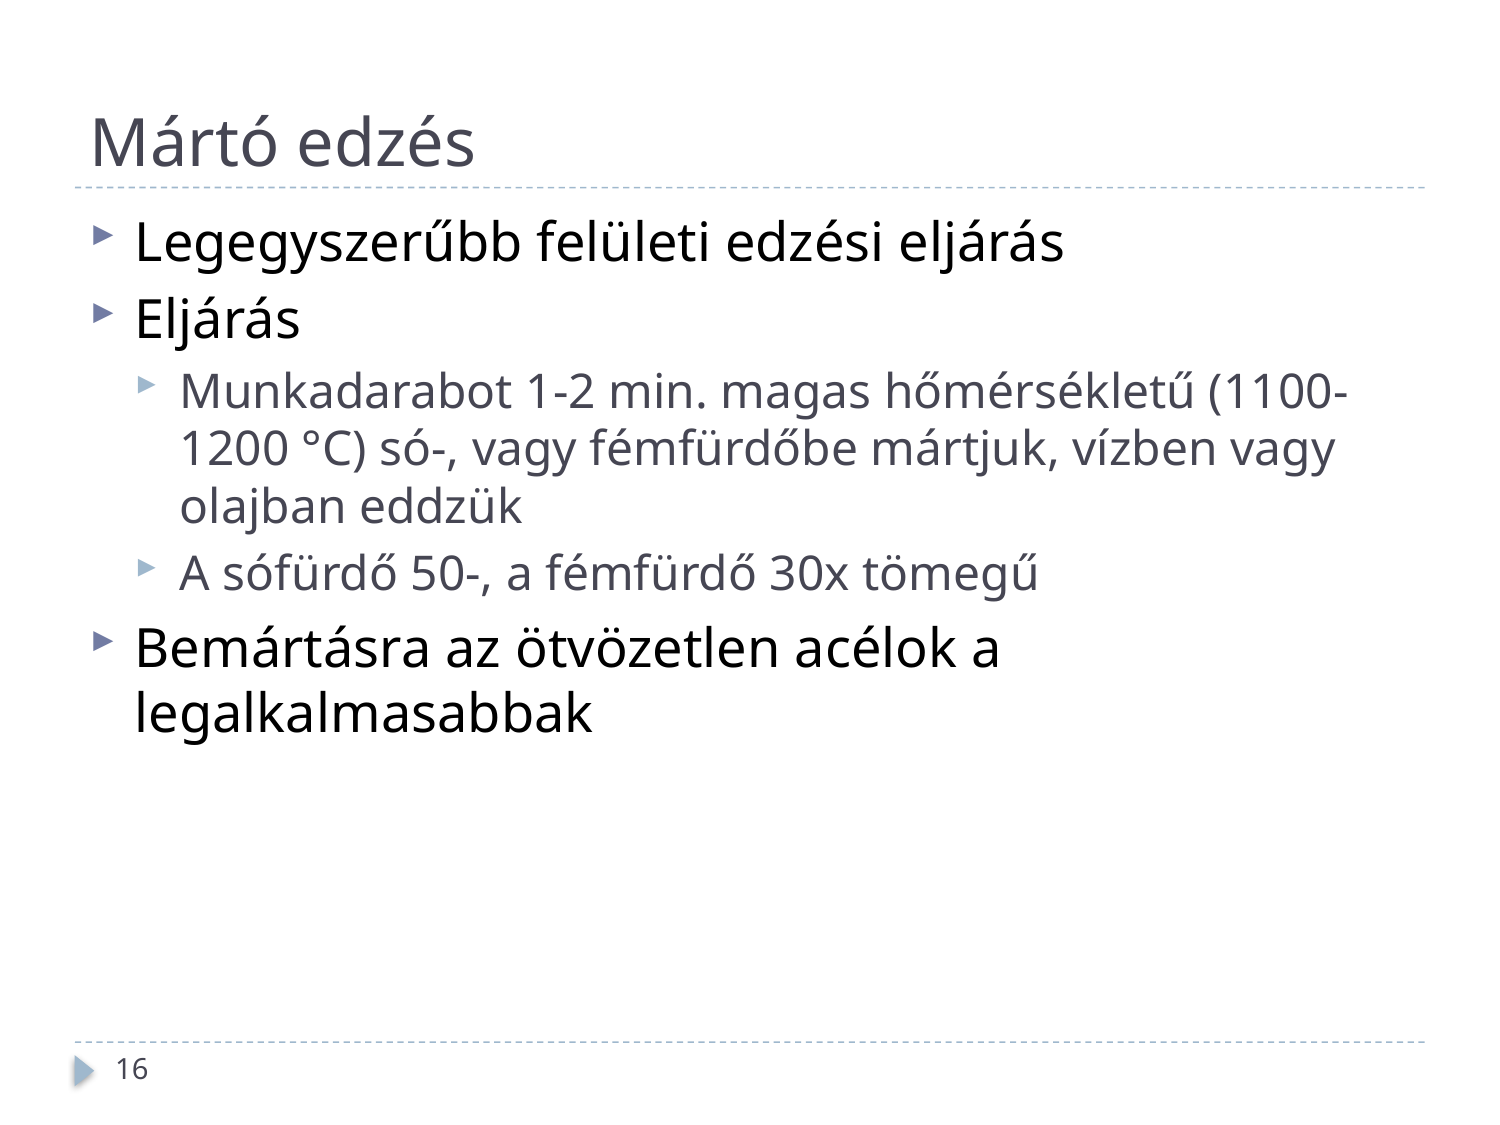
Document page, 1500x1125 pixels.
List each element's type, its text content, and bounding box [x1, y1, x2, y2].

slide_number 16 [100, 1042, 426, 1103]
title Mártó edzés [75, 24, 1425, 188]
list Legegyszerűbb felületi edzési eljárás Eljárás Munkadarabot 1-2 min. magas hőmérsékletű (1100-1200 °C) só-, vagy fémfürdőbe mártjuk, vízben vagy olajban eddzük A sófürdő 50-, a fémfürdő 30x tömegű Bemártásra az ötvözetlen acélok a legalkalmasabbak [75, 200, 1425, 1010]
